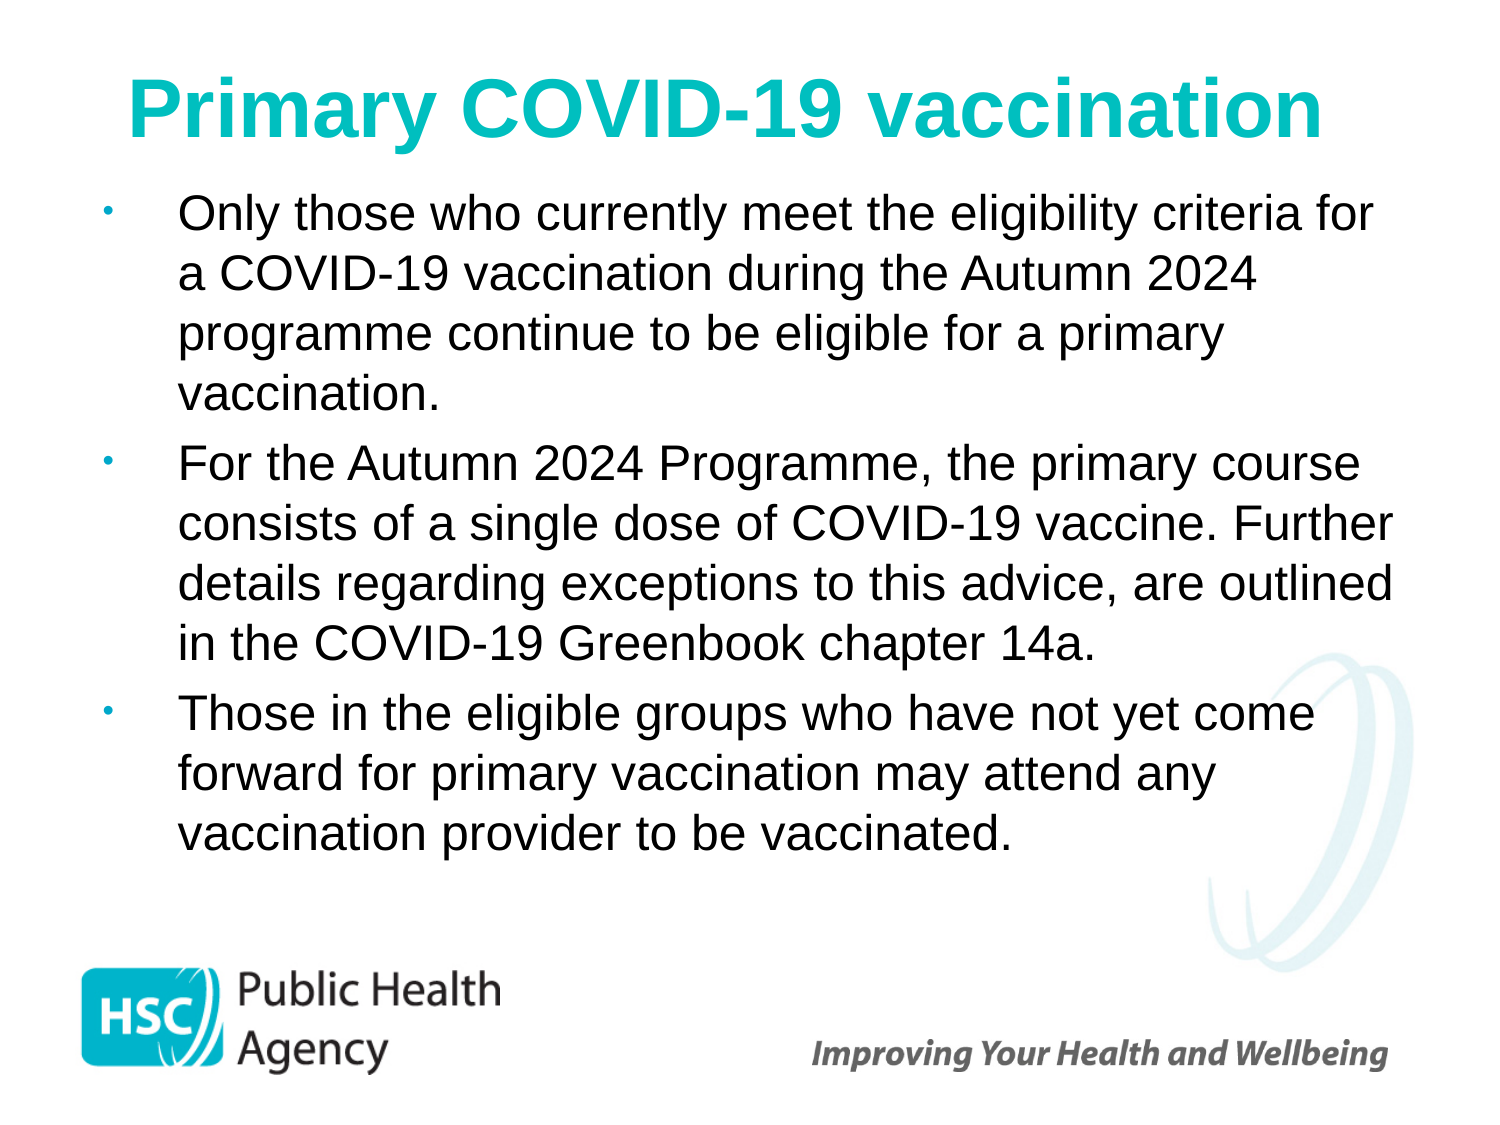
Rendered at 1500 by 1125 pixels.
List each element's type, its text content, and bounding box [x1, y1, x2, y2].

title Primary COVID-19 vaccination [112, 0, 1438, 209]
picture [75, 962, 500, 1075]
picture [812, 1039, 1388, 1072]
list Only those who currently meet the eligibility criteria for a COVID-19 vaccination during the Autumn 2024 programme continue to be eligible for a primary vaccination. For the Autumn 2024 Programme, the primary course consists of a single dose of COVID-19 vaccine. Further details regarding exceptions to this advice, are outlined in the COVID-19 Greenbook chapter 14a. Those in the eligible groups who have not yet come forward for primary vaccination may attend any vaccination provider to be vaccinated. [87, 172, 1413, 941]
picture [1187, 649, 1417, 978]
